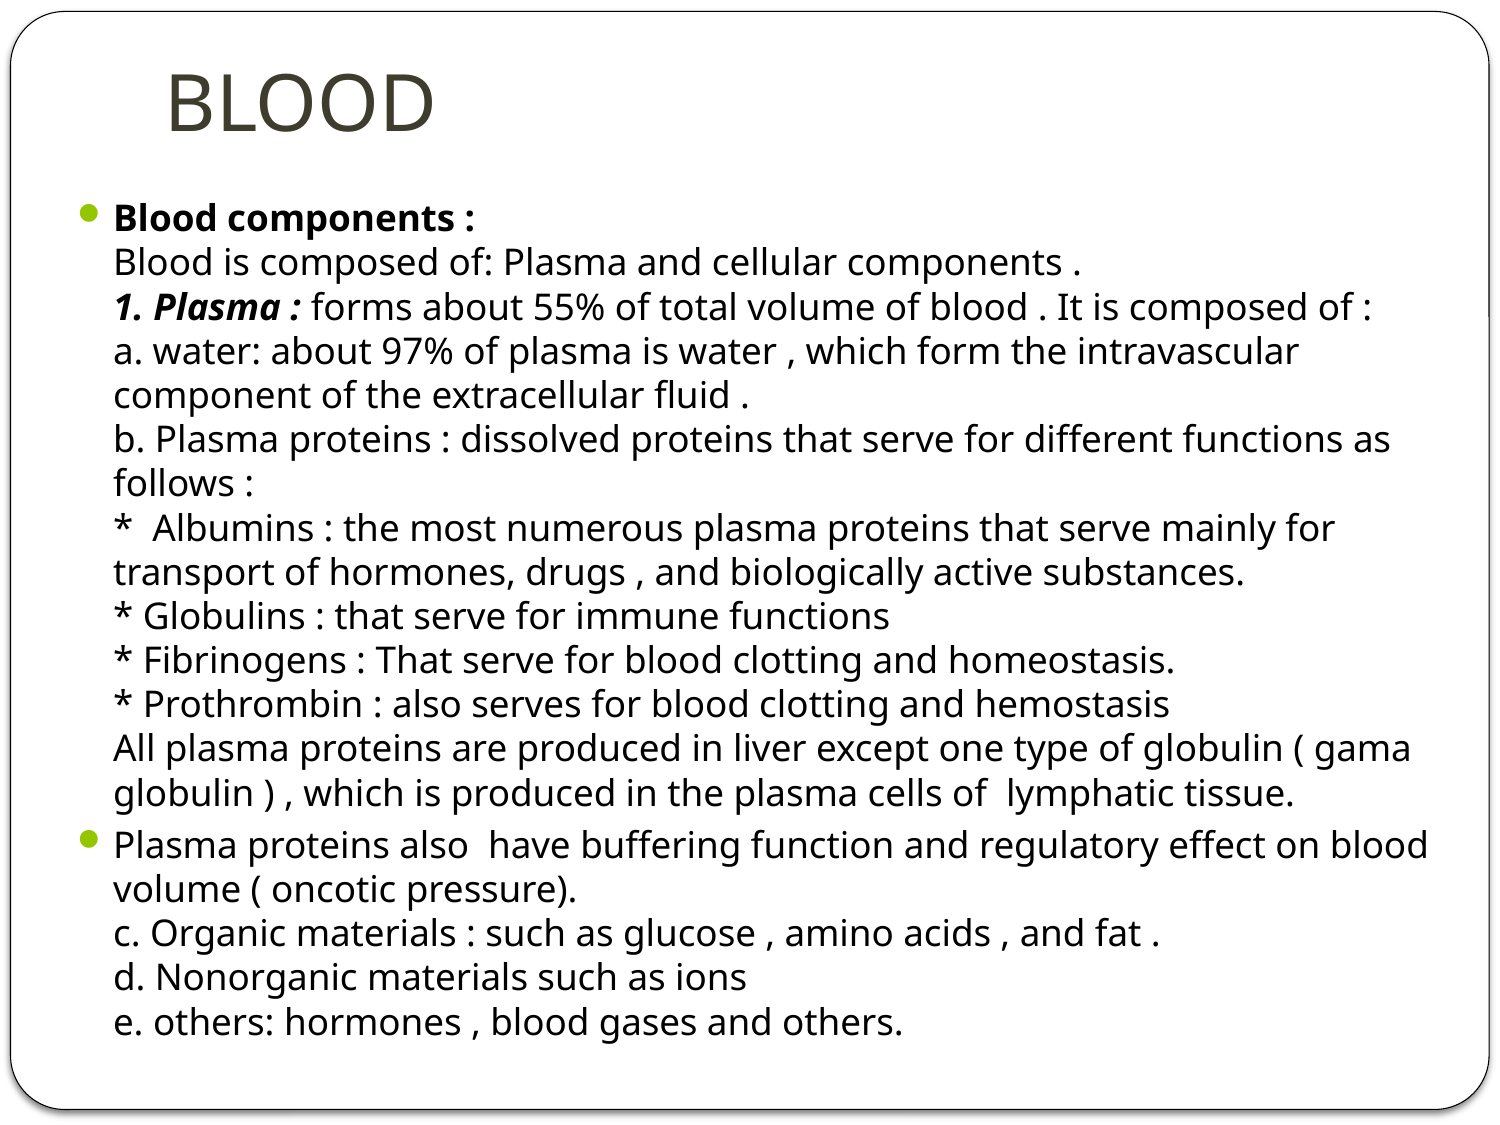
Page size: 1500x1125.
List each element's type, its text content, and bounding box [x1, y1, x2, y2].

title BLOOD [150, 45, 1425, 163]
list Blood components : Blood is composed of: Plasma and cellular components . 1. Plasma : forms about 55% of total volume of blood . It is composed of : a. water: about 97% of plasma is water , which form the intravascular component of the extracellular fluid . b. Plasma proteins : dissolved proteins that serve for different functions as follows : * Albumins : the most numerous plasma proteins that serve mainly for transport of hormones, drugs , and biologically active substances. * Globulins : that serve for immune functions * Fibrinogens : That serve for blood clotting and homeostasis. * Prothrombin : also serves for blood clotting and hemostasis All plasma proteins are produced in liver except one type of globulin ( gama globulin ) , which is produced in the plasma cells of lymphatic tissue. Plasma proteins also have buffering function and regulatory effect on blood volume ( oncotic pressure). c. Organic materials : such as glucose , amino acids , and fat . d. Nonorganic materials such as ions e. others: hormones , blood gases and others. [62, 187, 1463, 1063]
